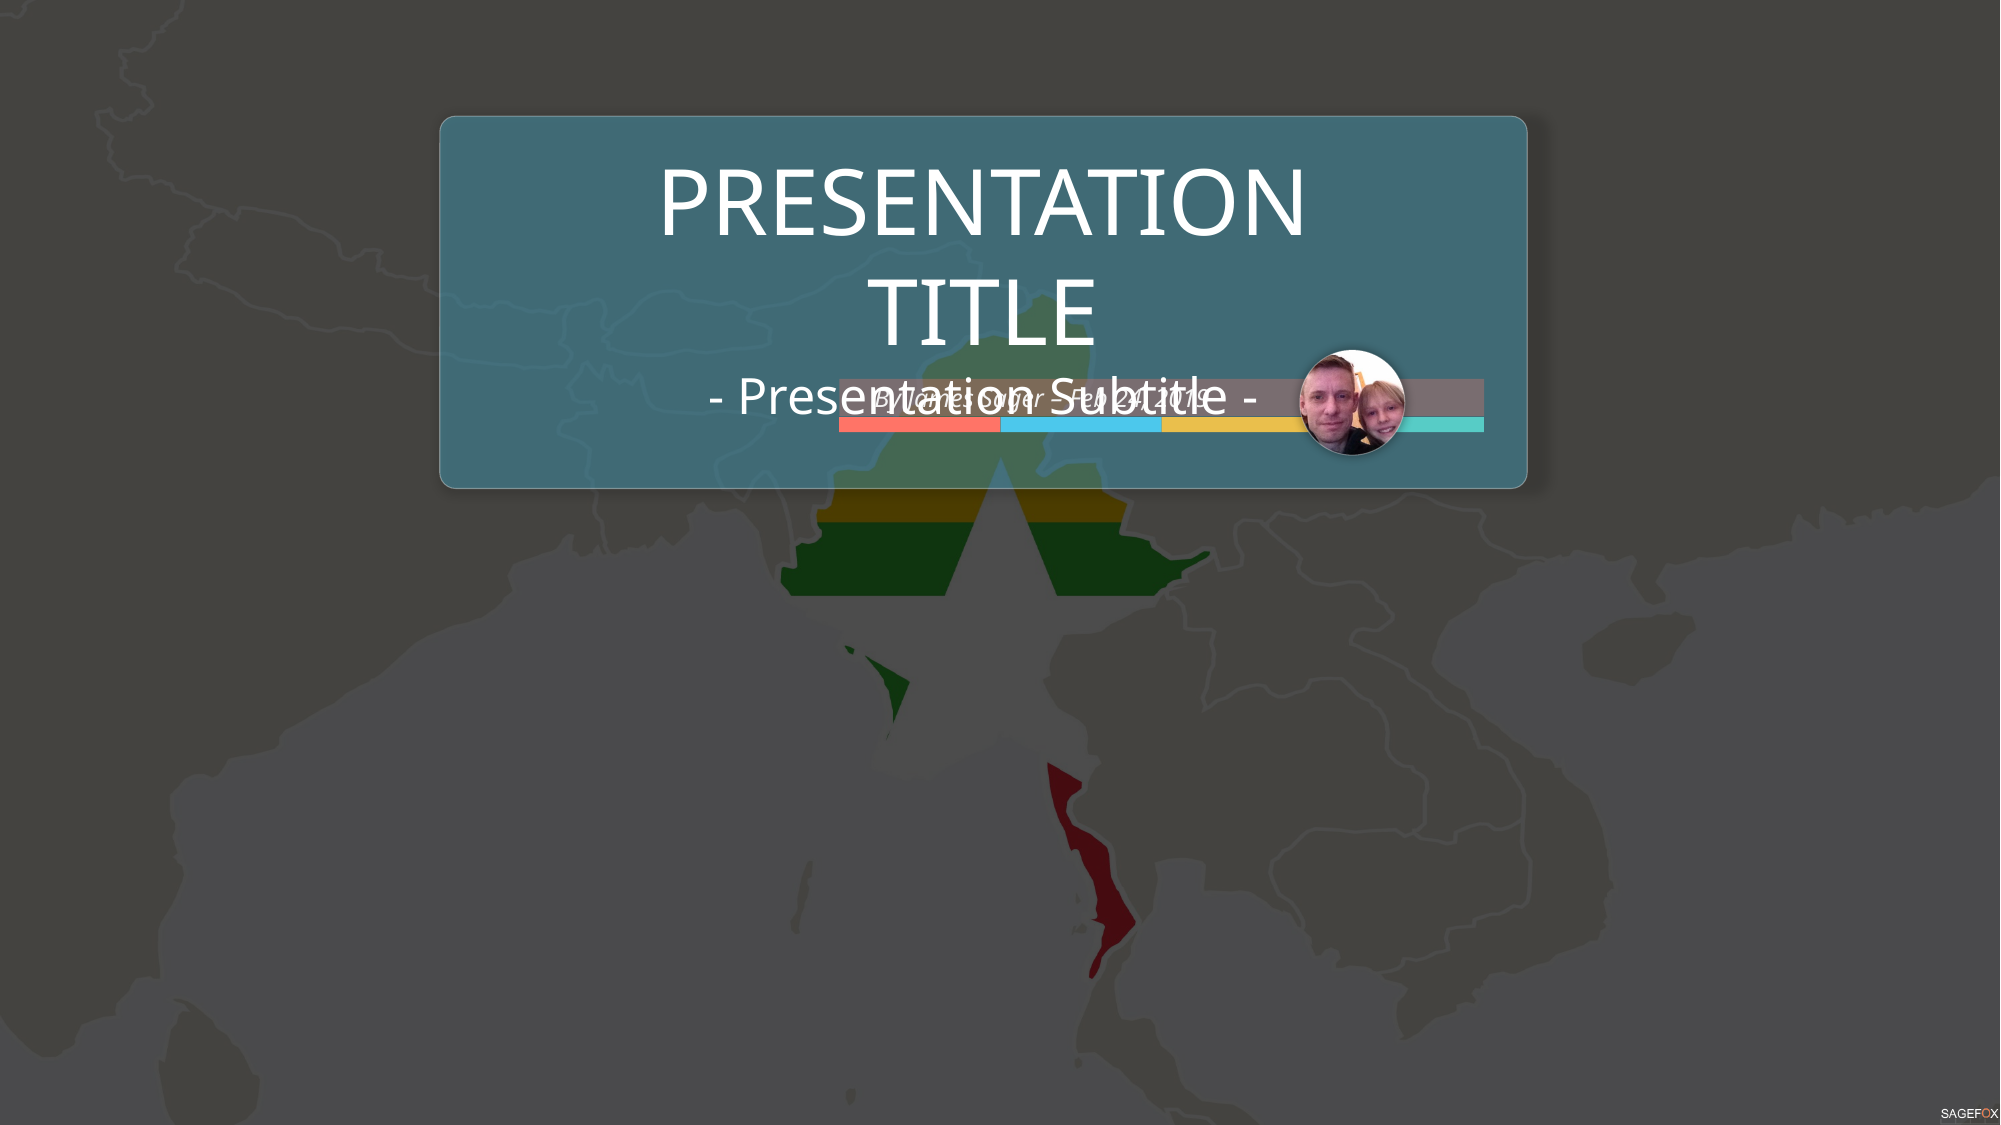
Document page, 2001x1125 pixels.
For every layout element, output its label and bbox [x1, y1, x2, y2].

text_box [439, 116, 1528, 489]
picture [0, 0, 2001, 1125]
